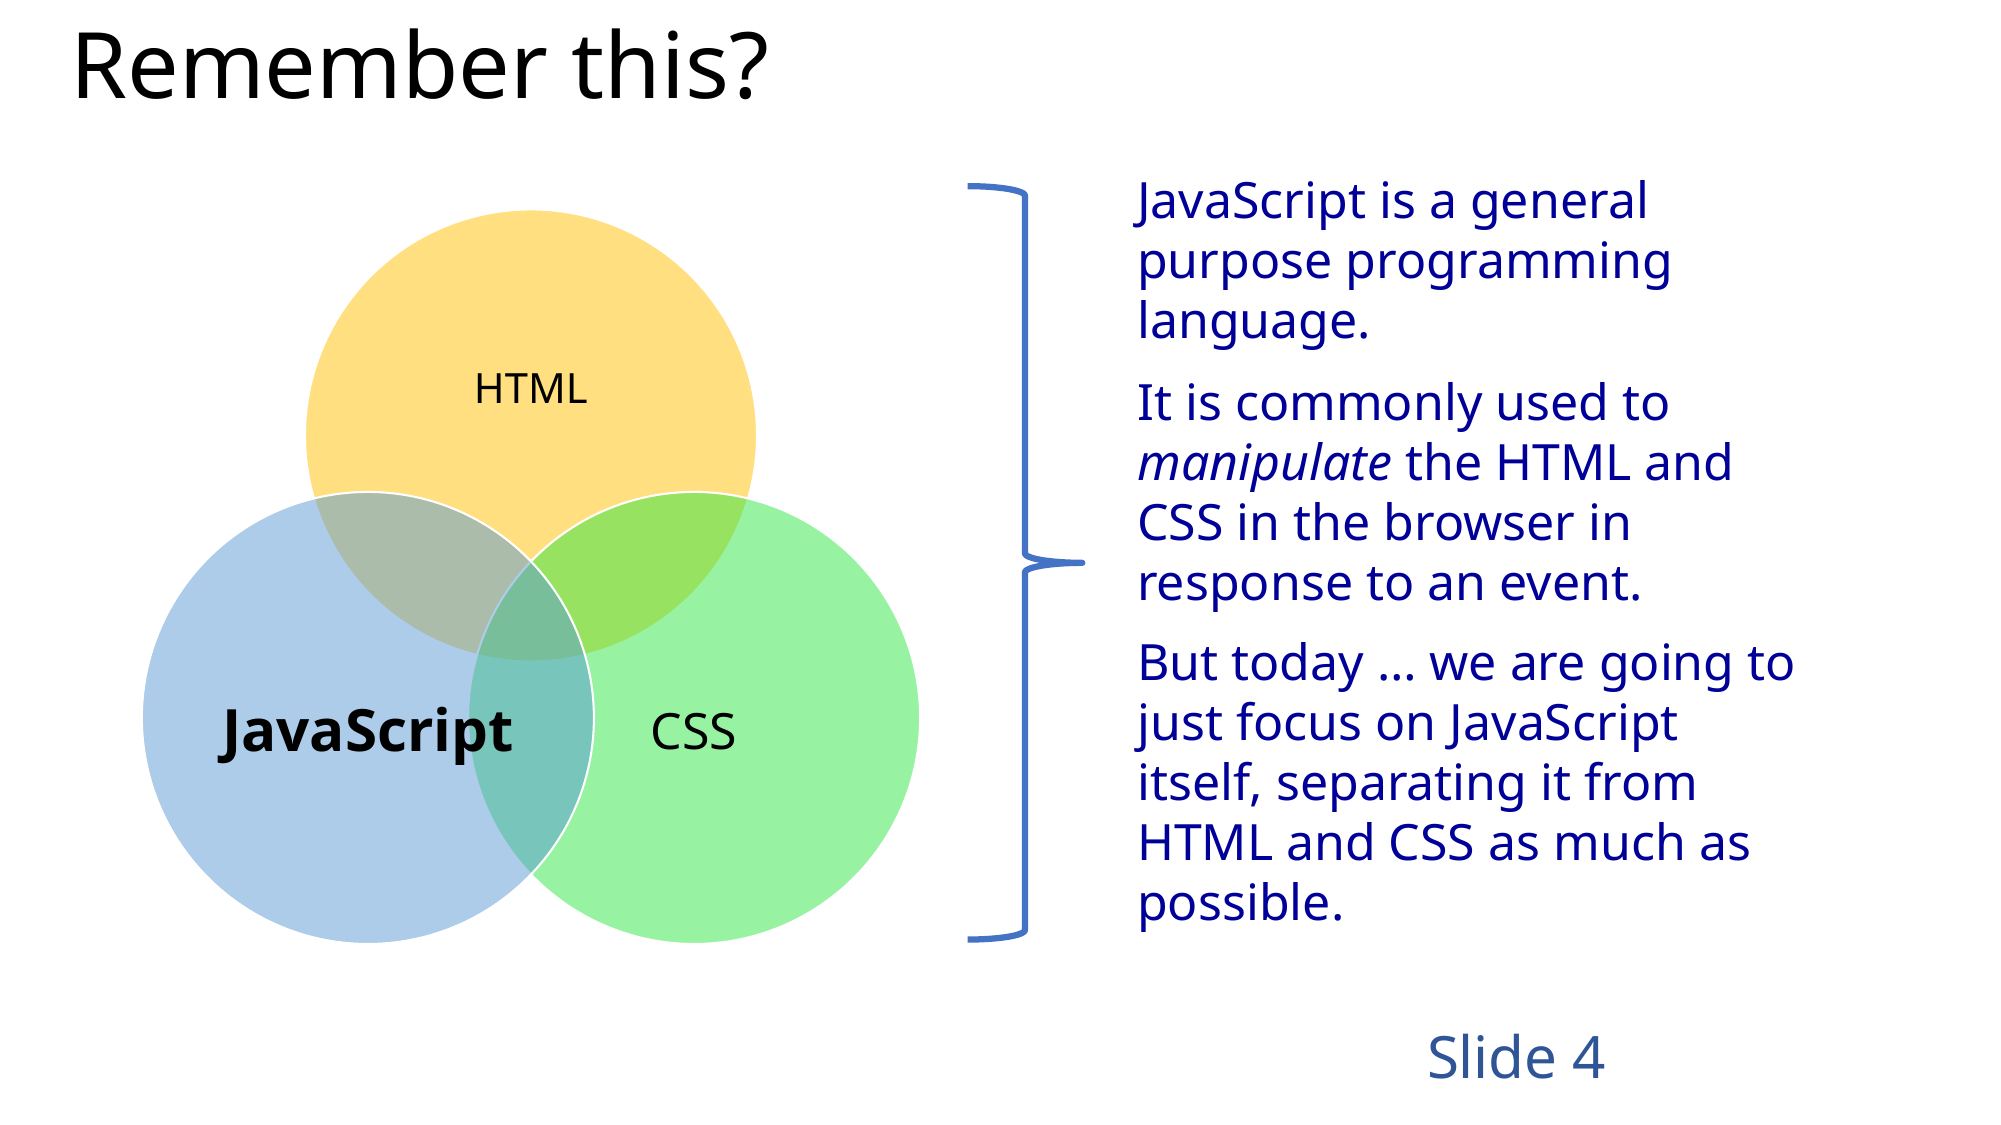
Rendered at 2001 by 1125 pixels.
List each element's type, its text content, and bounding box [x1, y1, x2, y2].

slide_number Slide 4 [1433, 1038, 1900, 1089]
text_box [967, 186, 1025, 199]
text_box [1025, 553, 1083, 573]
text_box JavaScript is a general purpose programming language. [1137, 168, 1805, 349]
text_box But today … we are going to just focus on JavaScript itself, separating it from HTML and CSS as much as possible. [1137, 630, 1805, 931]
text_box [36, 199, 1025, 954]
title Remember this? [0, 0, 2000, 138]
text_box Slide 4 [1412, 1013, 1863, 1074]
text_box It is commonly used to manipulate the HTML and CSS in the browser in response to an event. [1137, 370, 1805, 611]
